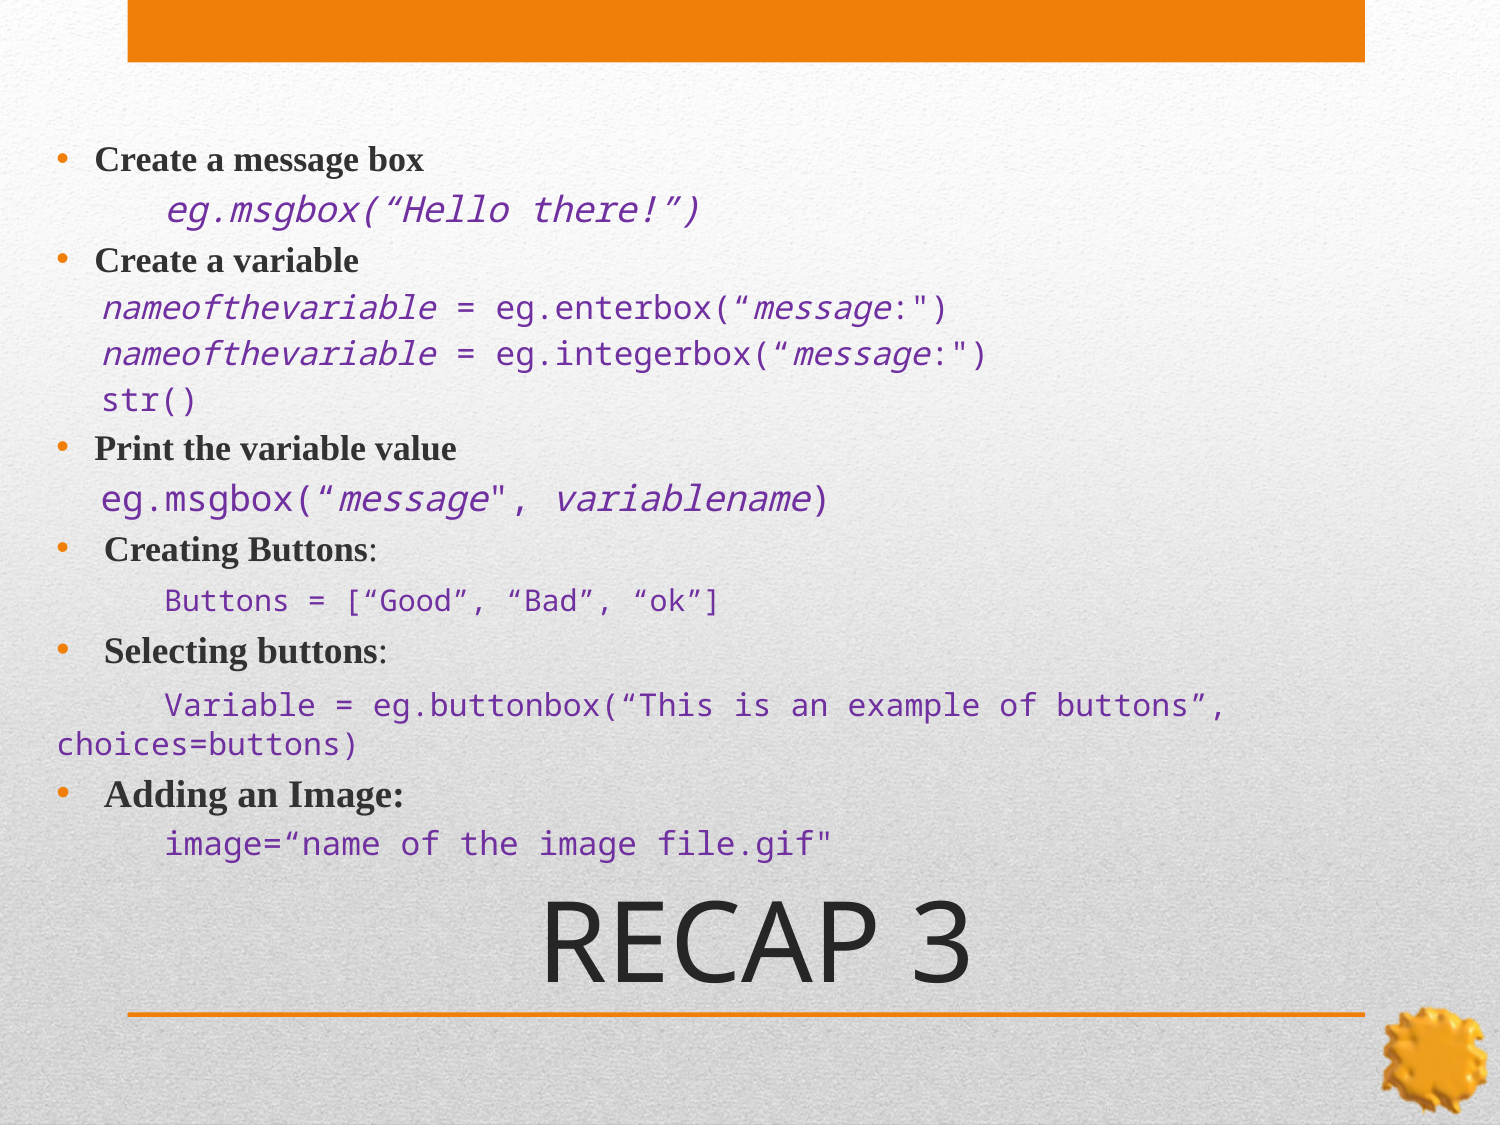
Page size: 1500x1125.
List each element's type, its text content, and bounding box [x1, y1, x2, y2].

picture [1370, 995, 1500, 1125]
list Create a message box eg.msgbox(“Hello there!”) Create a variable nameofthevariable = eg.enterbox(“message:") nameofthevariable = eg.integerbox(“message:") str() Print the variable value eg.msgbox(“message", variablename) Creating Buttons: Buttons = [“Good”, “Bad”, “ok”] Selecting buttons: Variable = eg.buttonbox(“This is an example of buttons”, choices=buttons) Adding an Image: image=“name of the image file.gif" [41, 78, 1471, 1059]
